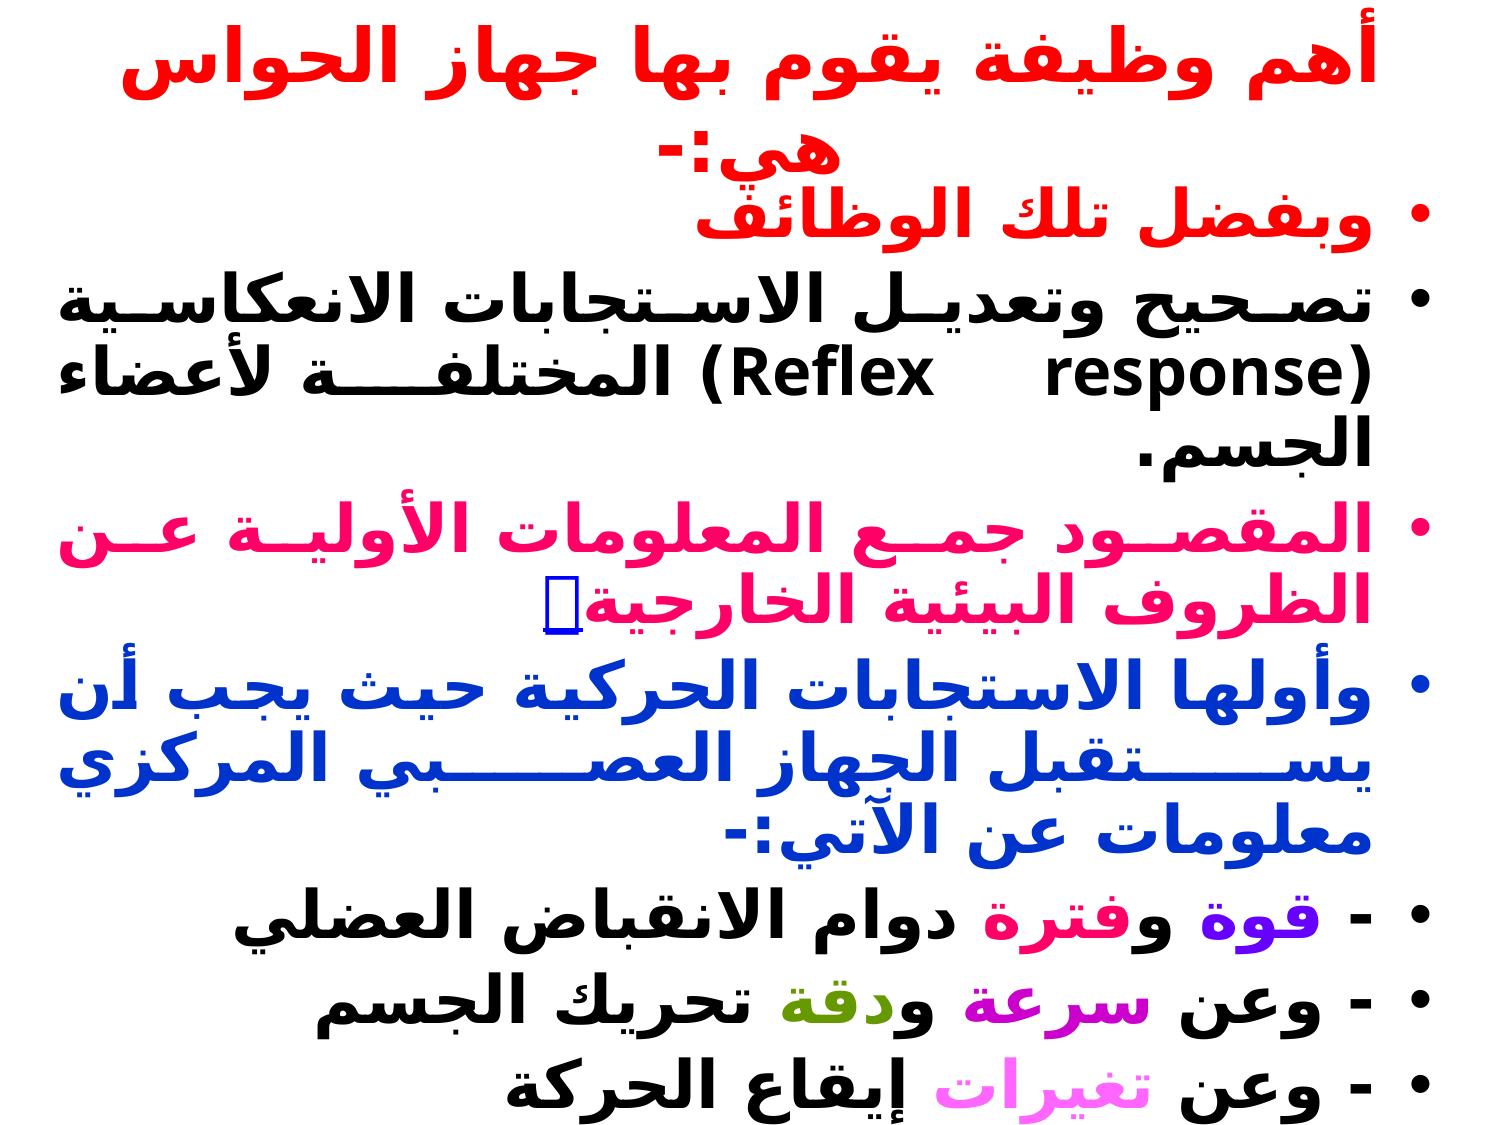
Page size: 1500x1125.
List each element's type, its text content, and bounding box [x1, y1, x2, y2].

list وبفضل تلك الوظائف تصحيح وتعديل الاستجابات الانعكاسية (Reflex response) المختلفة لأعضاء الجسم. المقصود جمع المعلومات الأولية عن الظروف البيئية الخارجية وأولها الاستجابات الحركية حيث يجب أن يستقبل الجهاز العصبي المركزي معلومات عن الآتي:- - قوة وفترة دوام الانقباض العضلي - وعن سرعة ودقة تحريك الجسم - وعن تغيرات إيقاع الحركة - وعن درجة تحقيق الهدف المطلوب. تكملة الوظائف [41, 172, 1447, 1094]
title أهم وظيفة يقوم بها جهاز الحواس هي:- [75, 45, 1425, 149]
